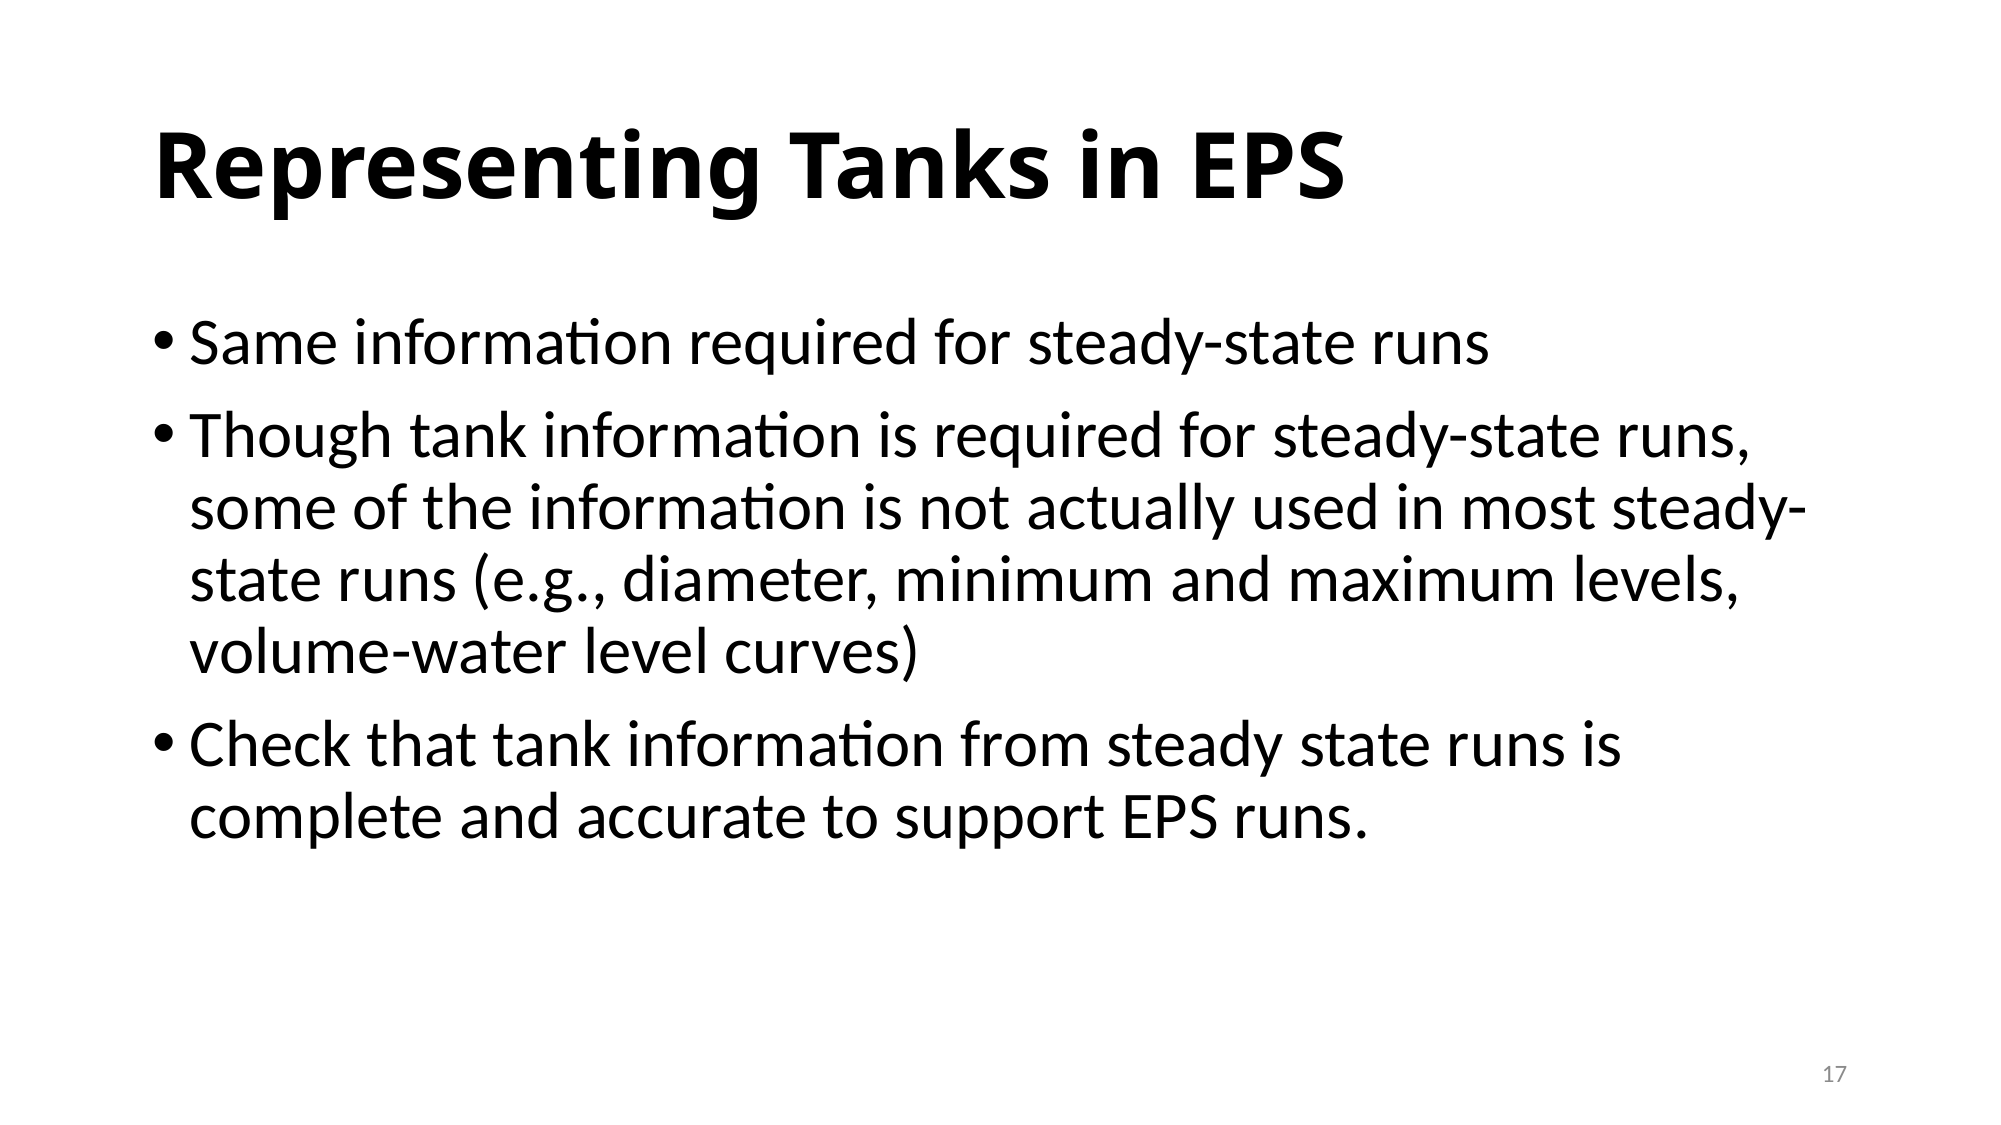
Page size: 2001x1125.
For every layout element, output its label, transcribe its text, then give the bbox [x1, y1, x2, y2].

list Same information required for steady-state runs Though tank information is required for steady-state runs, some of the information is not actually used in most steady-state runs (e.g., diameter, minimum and maximum levels, volume-water level curves) Check that tank information from steady state runs is complete and accurate to support EPS runs. [137, 299, 1863, 1014]
title Representing Tanks in EPS [137, 59, 1863, 278]
slide_number 17 [1412, 1042, 1863, 1103]
